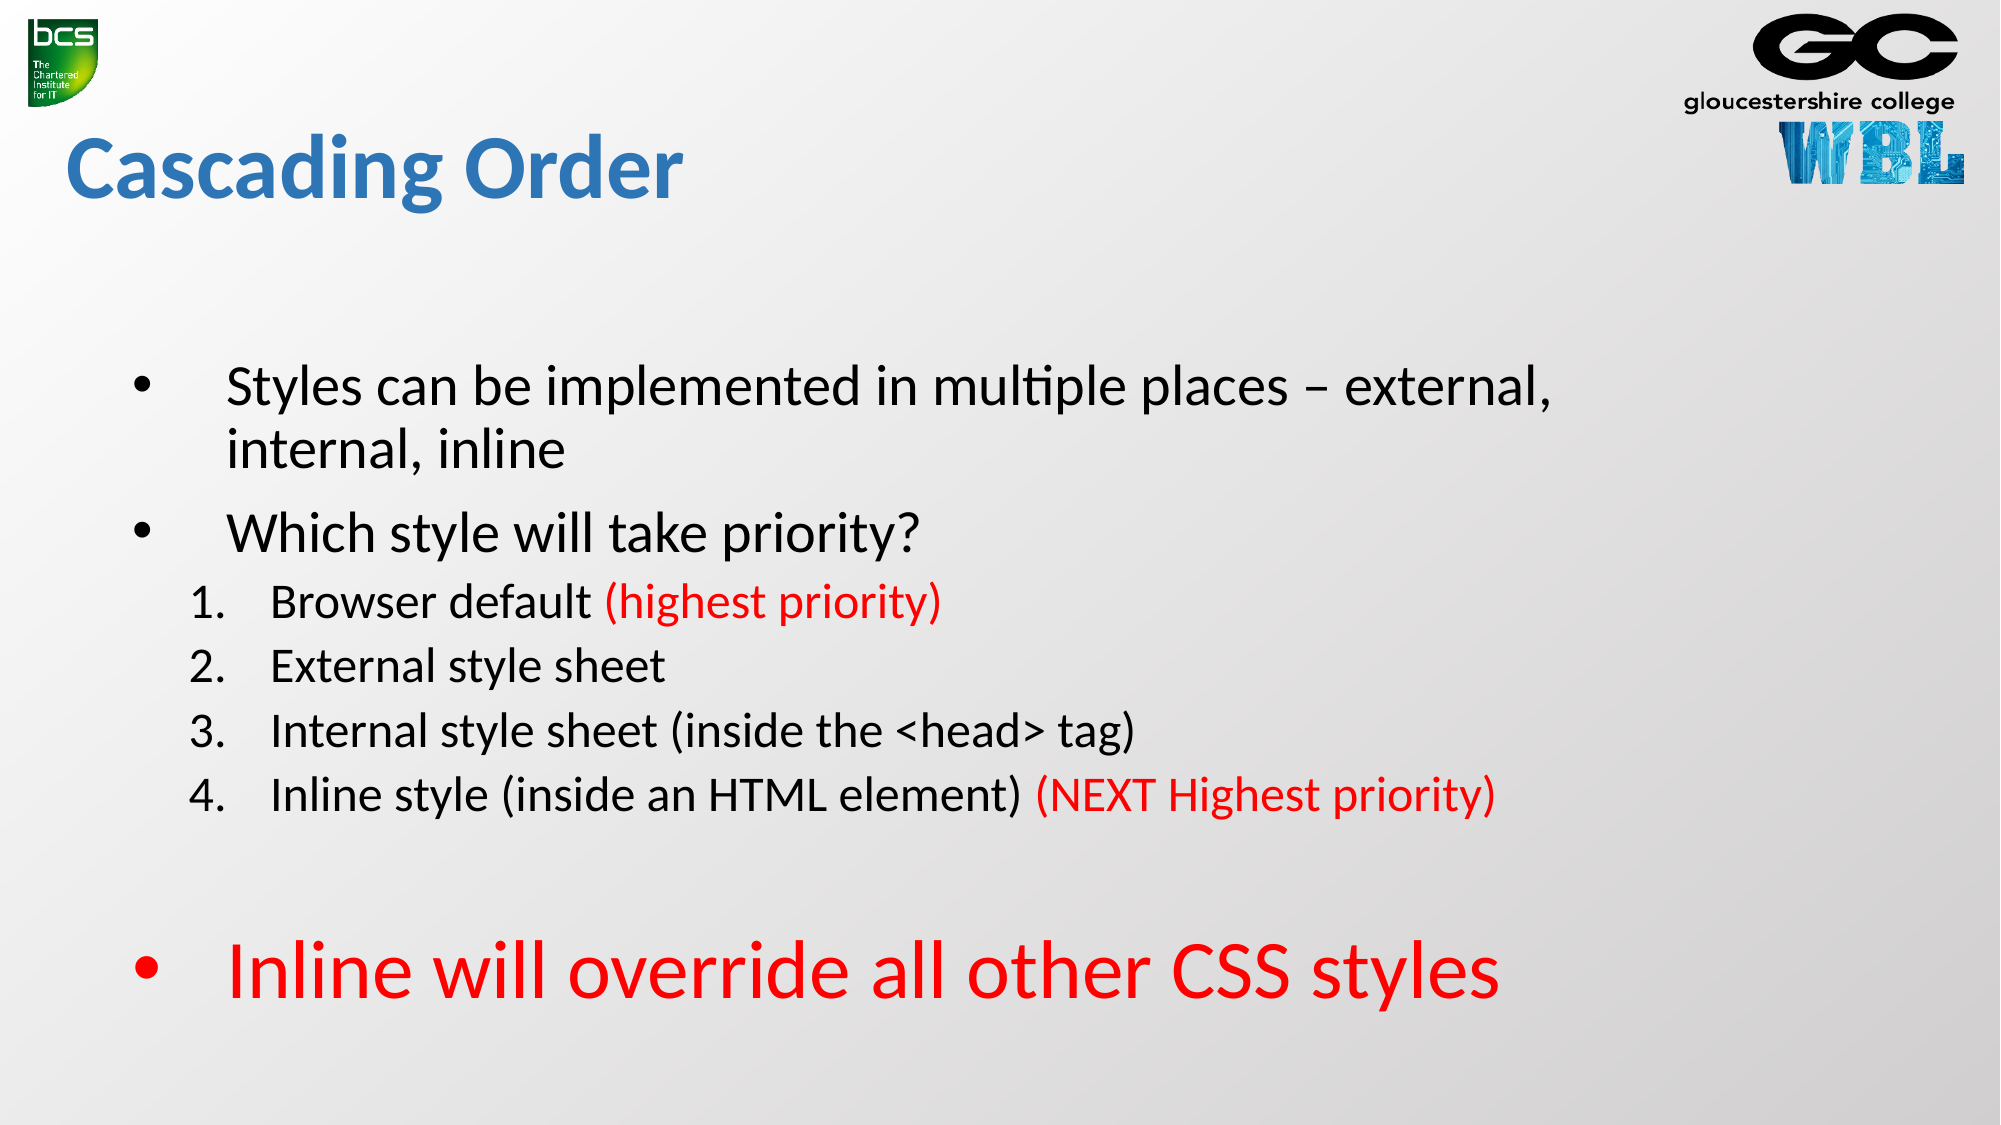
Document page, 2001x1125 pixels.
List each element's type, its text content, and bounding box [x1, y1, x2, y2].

picture [1674, 5, 1964, 155]
picture [1953, 163, 1959, 172]
list Styles can be implemented in multiple places – external, internal, inline Which style will take priority? Browser default (highest priority) External style sheet Internal style sheet (inside the <head> tag) Inline style (inside an HTML element) (NEXT Highest priority) Inline will override all other CSS styles [117, 347, 1720, 1093]
title Cascading Order [51, 59, 1953, 278]
picture [28, 19, 98, 107]
